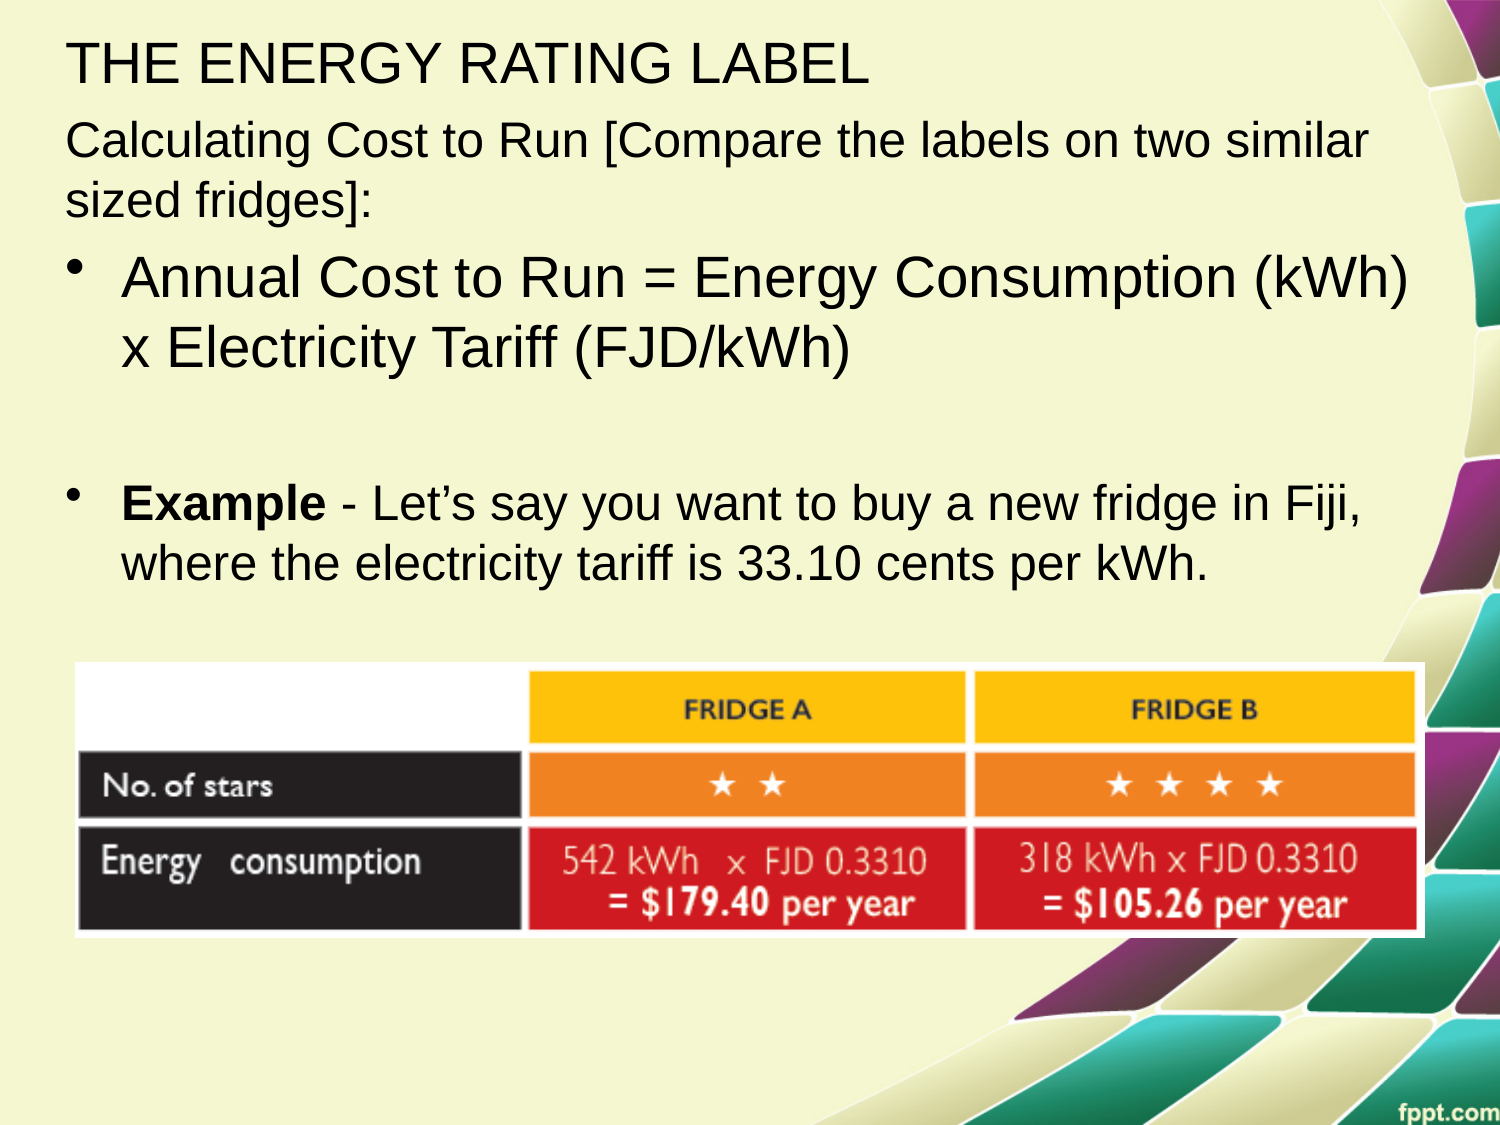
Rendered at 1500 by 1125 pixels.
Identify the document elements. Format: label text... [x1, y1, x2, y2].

title THE ENERGY RATING LABEL [50, 37, 1400, 99]
picture [0, 0, 1500, 1125]
list Calculating Cost to Run [Compare the labels on two similar sized fridges]: Annual Cost to Run = Energy Consumption (kWh) x Electricity Tariff (FJD/kWh) Example - Let’s say you want to buy a new fridge in Fiji, where the electricity tariff is 33.10 cents per kWh. [50, 99, 1450, 1088]
